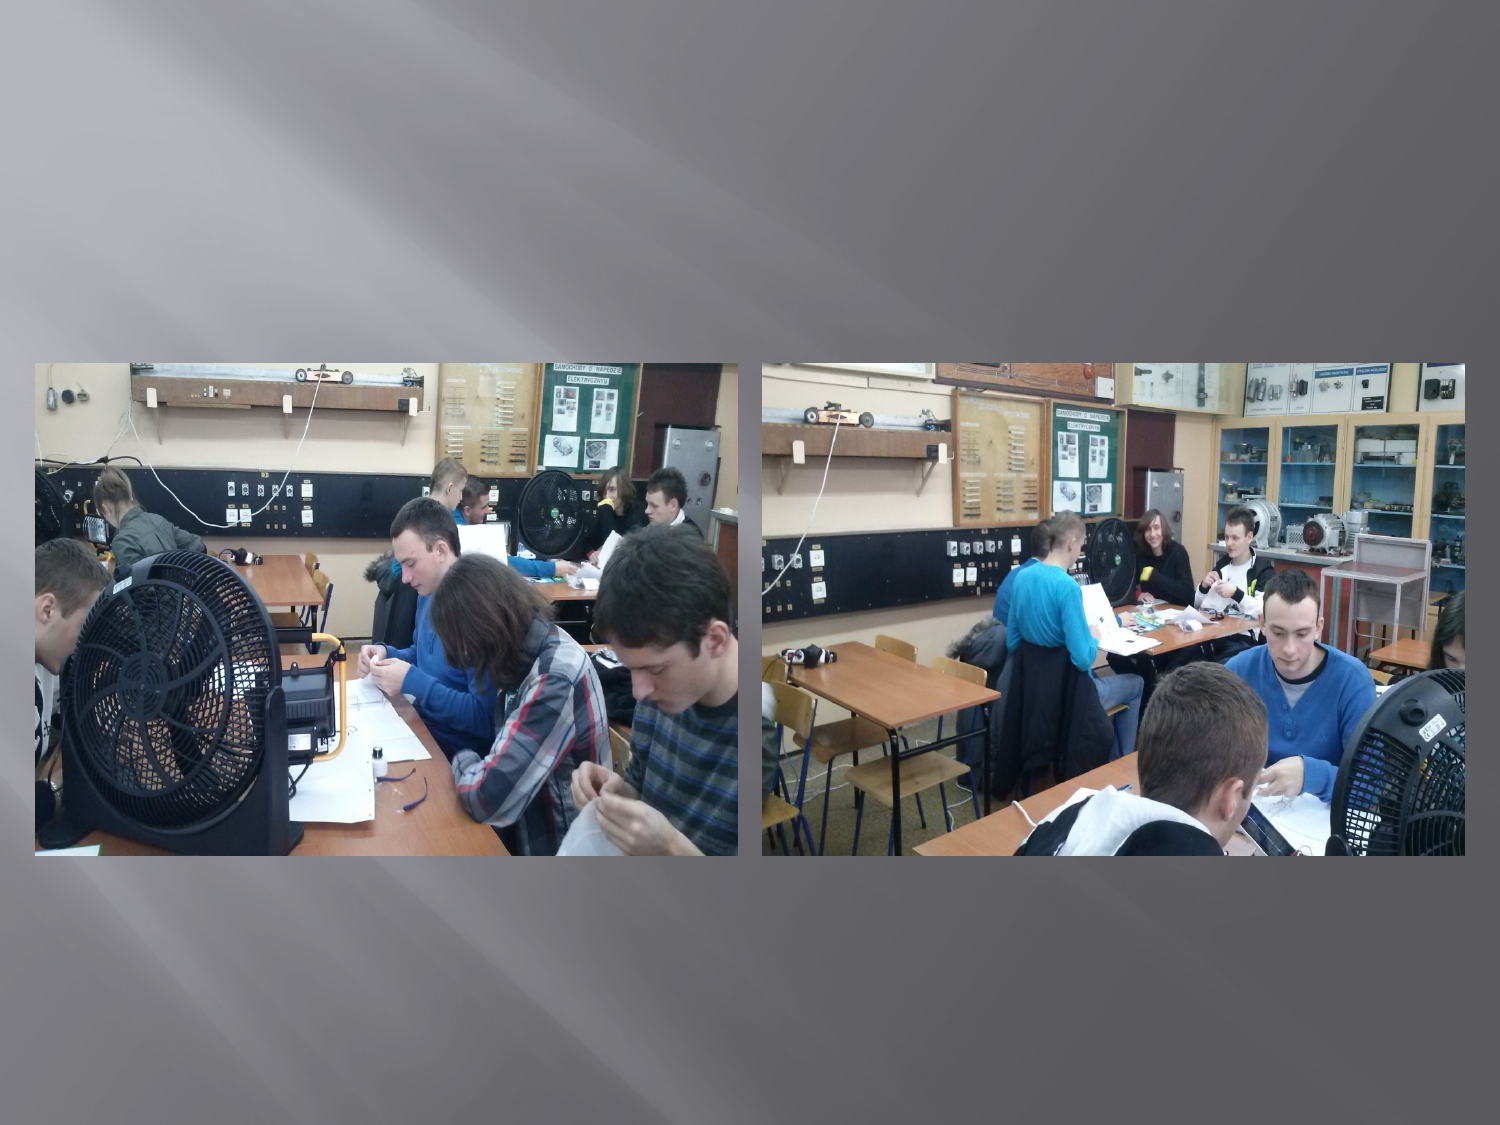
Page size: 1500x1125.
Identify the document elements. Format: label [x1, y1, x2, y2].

list [762, 362, 1466, 856]
list [34, 362, 738, 856]
